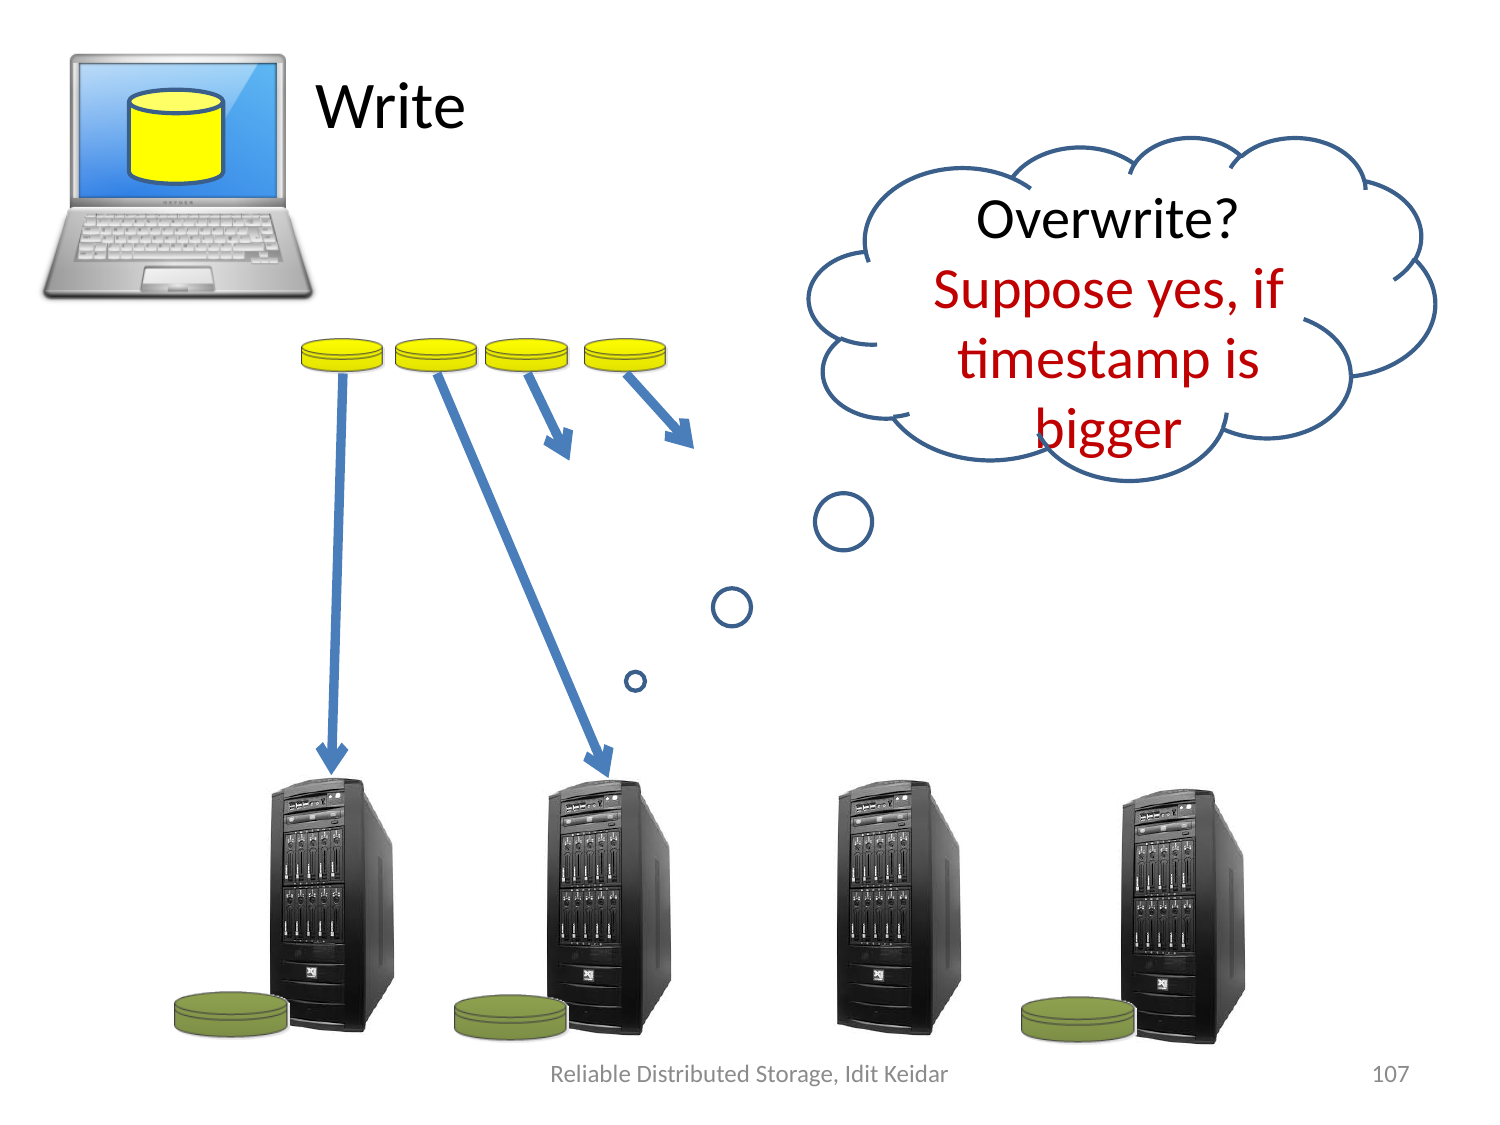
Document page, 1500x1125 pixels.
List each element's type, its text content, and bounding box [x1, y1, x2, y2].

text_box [625, 373, 695, 450]
picture [583, 337, 669, 374]
text_box [812, 491, 875, 553]
footer Reliable Distributed Storage, Idit Keidar [512, 1042, 988, 1103]
picture [833, 777, 963, 1039]
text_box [436, 373, 609, 779]
text_box [710, 586, 754, 629]
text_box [331, 373, 344, 776]
picture [454, 777, 674, 1044]
picture [1021, 786, 1247, 1047]
slide_number 107 [1074, 1042, 1425, 1103]
text_box Write [326, 54, 490, 150]
picture [300, 337, 386, 374]
text_box [623, 669, 648, 693]
text_box [806, 135, 1438, 484]
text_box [34, 27, 322, 315]
picture [394, 337, 480, 374]
picture [485, 337, 570, 373]
text_box Overwrite? Suppose yes, if timestamp is bigger [912, 433, 1306, 538]
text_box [527, 373, 570, 461]
picture [174, 774, 397, 1041]
